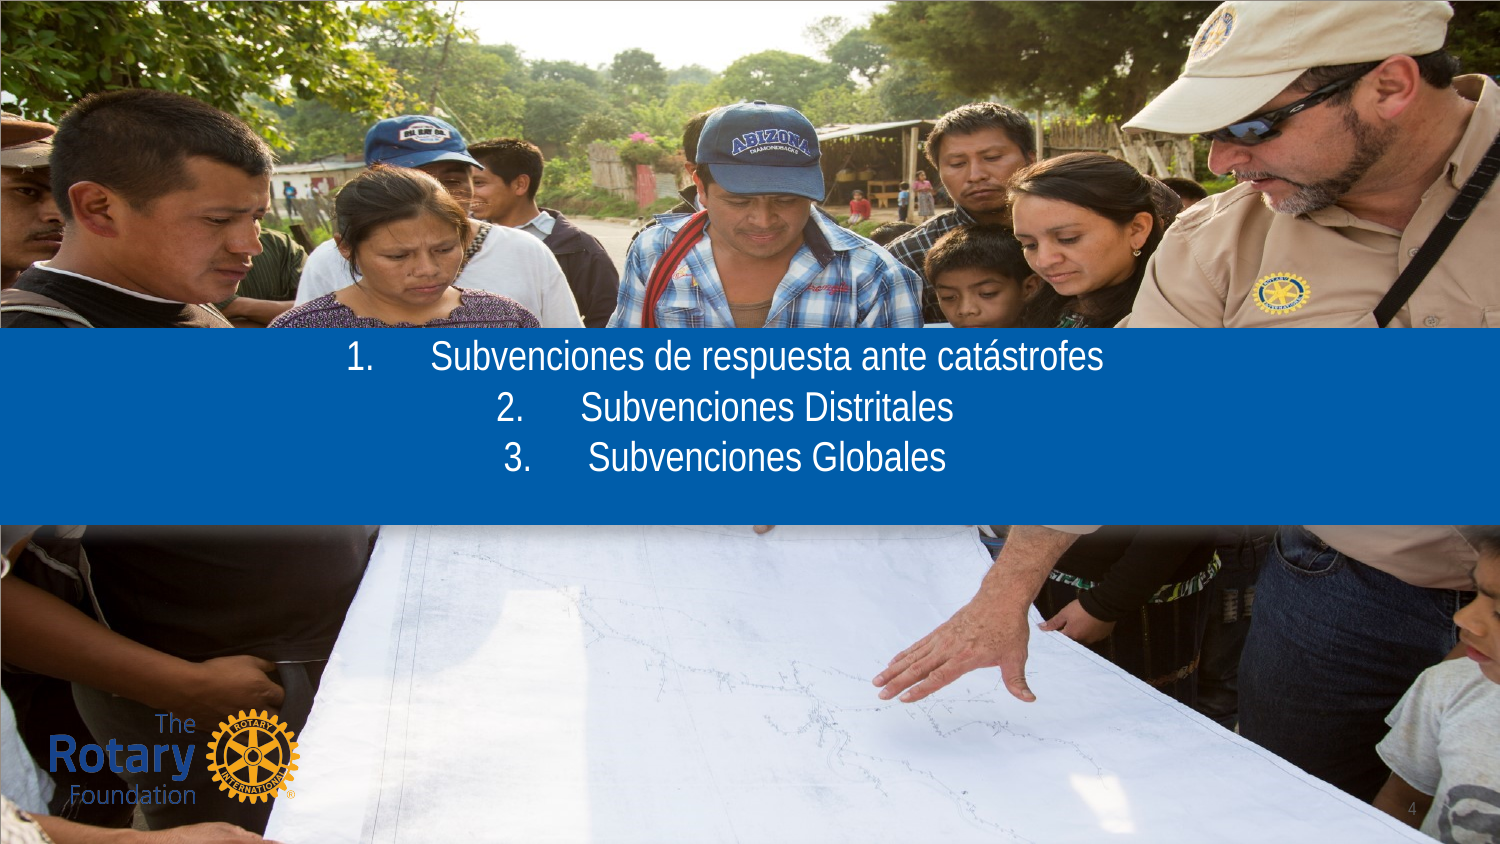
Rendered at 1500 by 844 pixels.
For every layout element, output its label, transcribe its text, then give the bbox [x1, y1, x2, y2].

picture [1, 1, 1500, 328]
picture [1, 538, 1500, 844]
list Subvenciones de respuesta ante catástrofes Subvenciones Distritales Subvenciones Globales [200, 321, 1250, 516]
